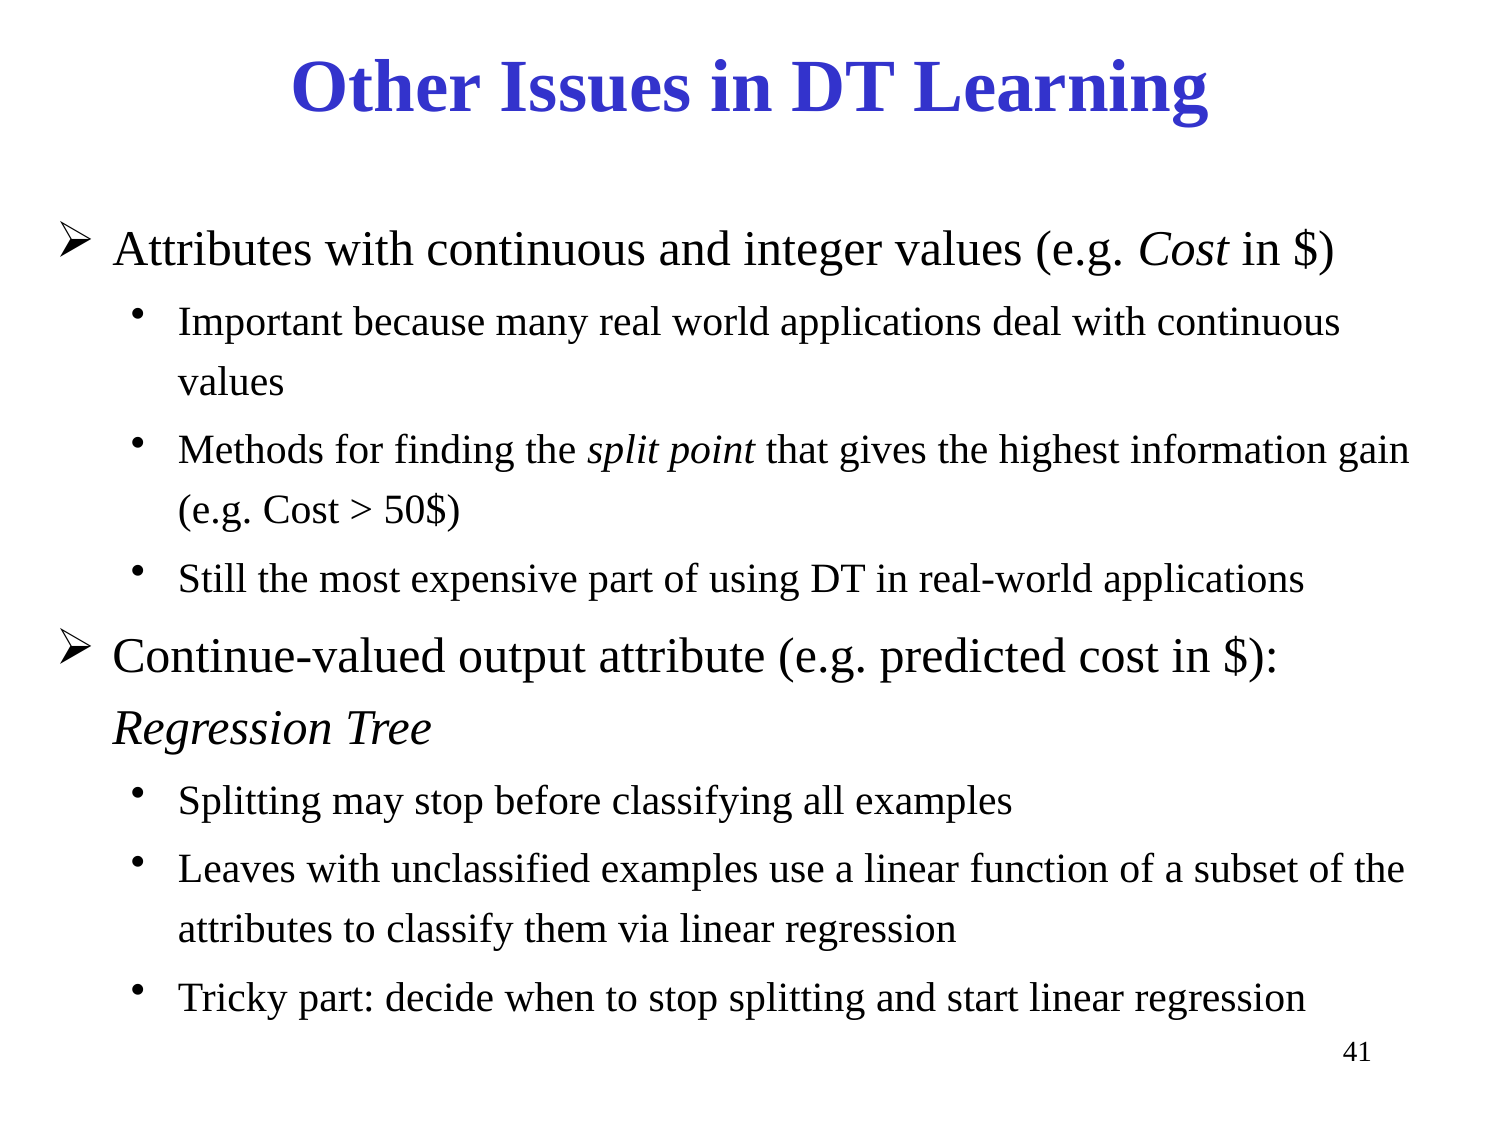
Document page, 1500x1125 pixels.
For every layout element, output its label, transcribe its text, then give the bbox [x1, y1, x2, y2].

text_box Attributes with continuous and integer values (e.g. Cost in $) Important because many real world applications deal with continuous values Methods for finding the split point that gives the highest information gain (e.g. Cost > 50$) Still the most expensive part of using DT in real-world applications Continue-valued output attribute (e.g. predicted cost in $): Regression Tree Splitting may stop before classifying all examples Leaves with unclassified examples use a linear function of a subset of the attributes to classify them via linear regression Tricky part: decide when to stop splitting and start linear regression [41, 196, 1442, 897]
slide_number 41 [1074, 1024, 1388, 1101]
title Other Issues in DT Learning [49, 24, 1451, 138]
